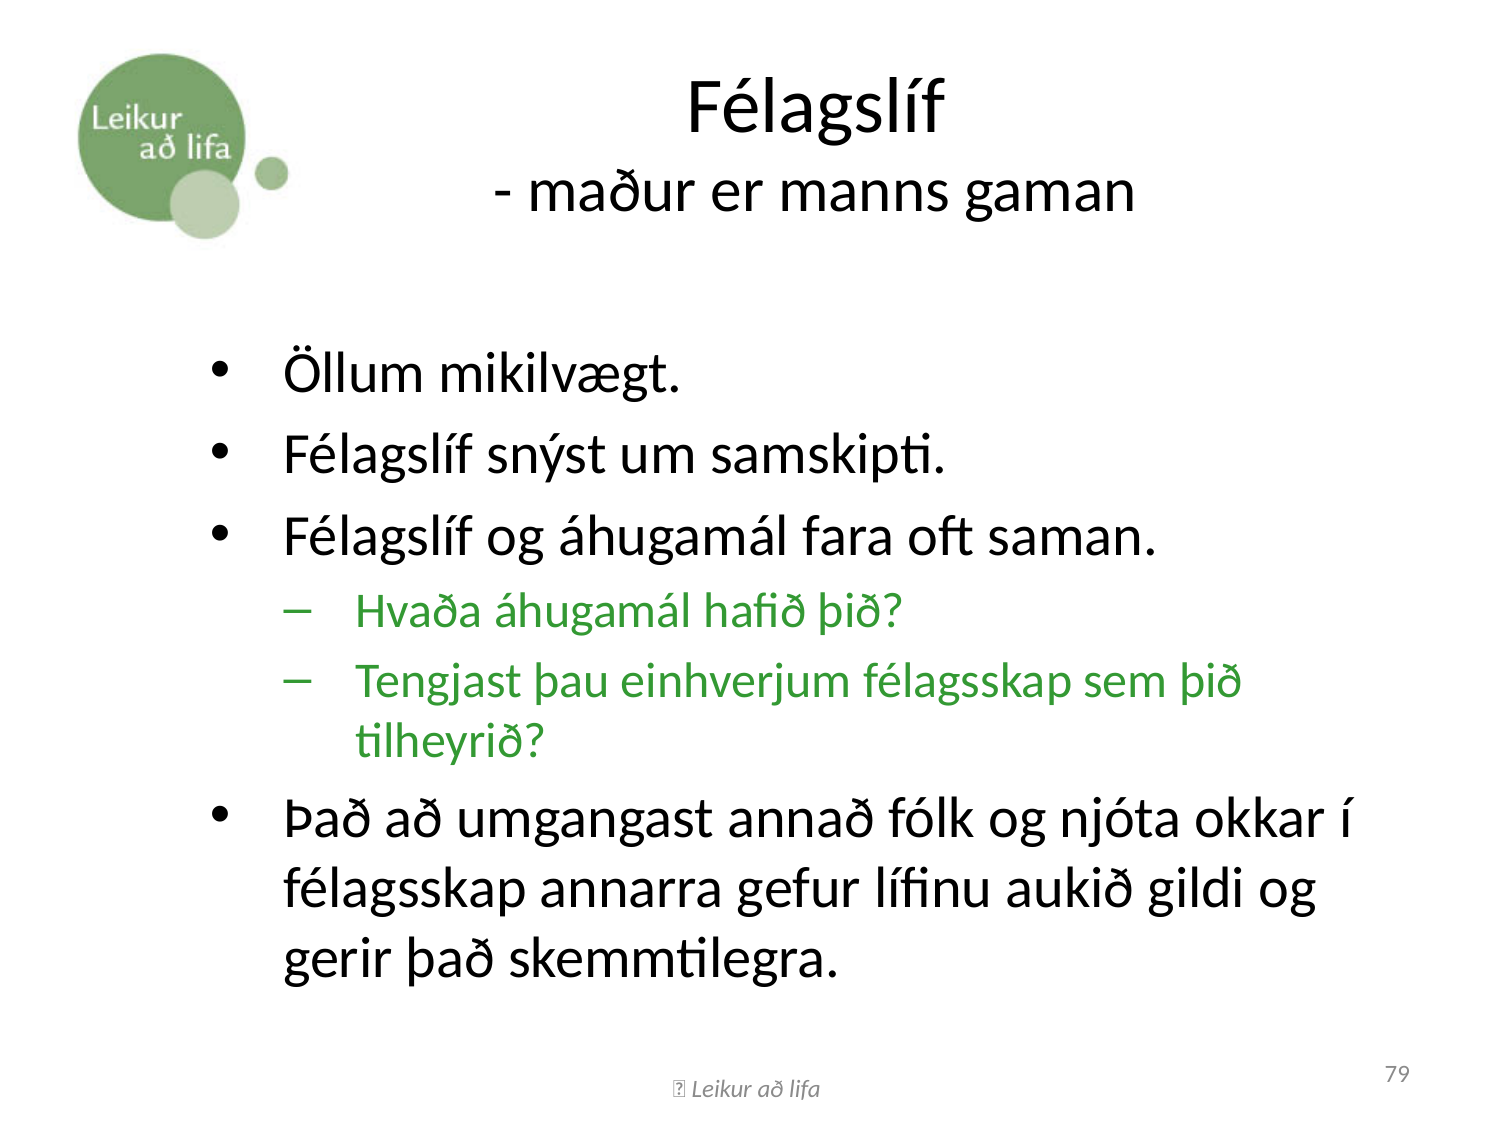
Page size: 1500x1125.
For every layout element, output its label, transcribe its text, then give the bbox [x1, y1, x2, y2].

list Öllum mikilvægt. Félagslíf snýst um samskipti. Félagslíf og áhugamál fara oft saman. Hvaða áhugamál hafið þið? Tengjast þau einhverjum félagsskap sem þið tilheyrið? Það að umgangast annað fólk og njóta okkar í félagsskap annarra gefur lífinu aukið gildi og gerir það skemmtilegra. [194, 326, 1379, 1071]
picture [0, 0, 443, 443]
slide_number 79 [1074, 1042, 1425, 1103]
title Félagslíf - maður er manns gaman [206, 44, 1426, 233]
footer  Leikur að lifa [512, 1071, 988, 1103]
